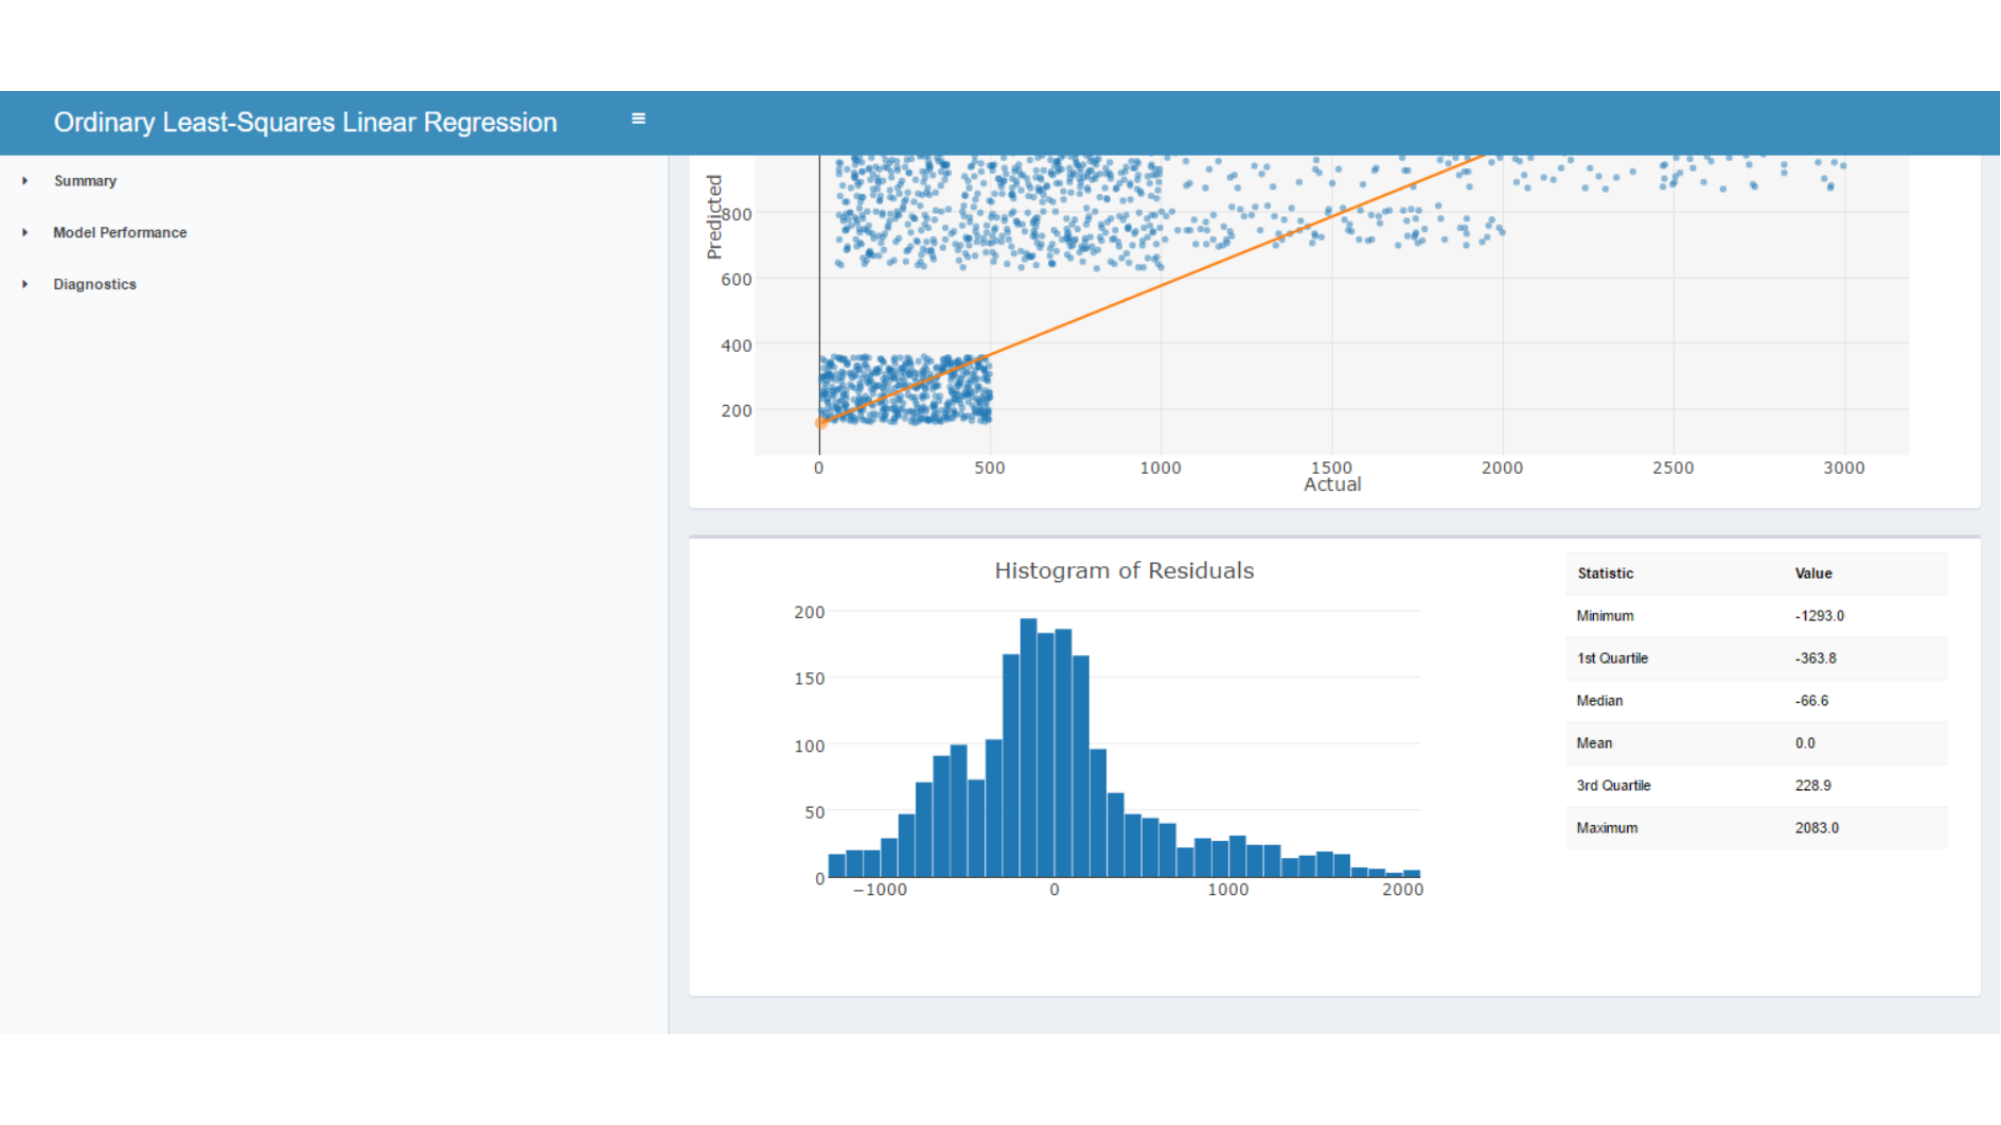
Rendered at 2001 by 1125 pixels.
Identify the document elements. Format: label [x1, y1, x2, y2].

picture [0, 91, 2000, 1034]
